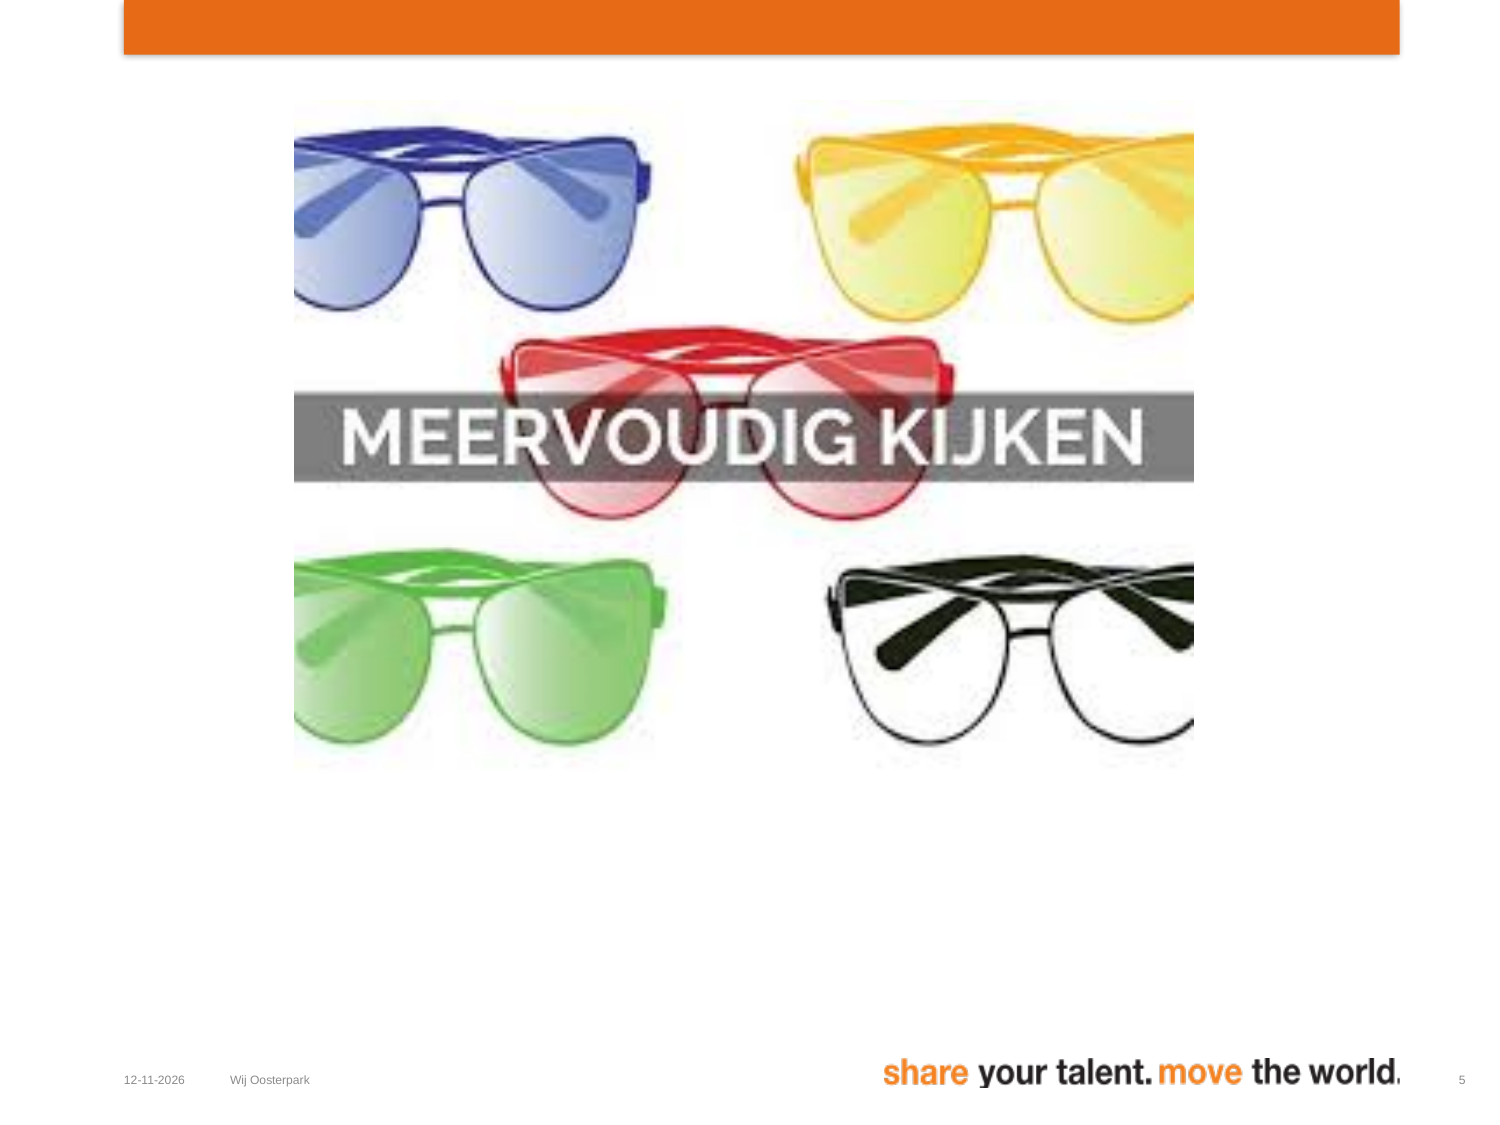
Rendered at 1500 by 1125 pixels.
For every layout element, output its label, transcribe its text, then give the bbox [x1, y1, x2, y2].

slide_number 5 [1411, 1042, 1466, 1103]
footer Wij Oosterpark [230, 1042, 680, 1103]
picture [293, 100, 1195, 776]
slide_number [123, 1042, 219, 1103]
